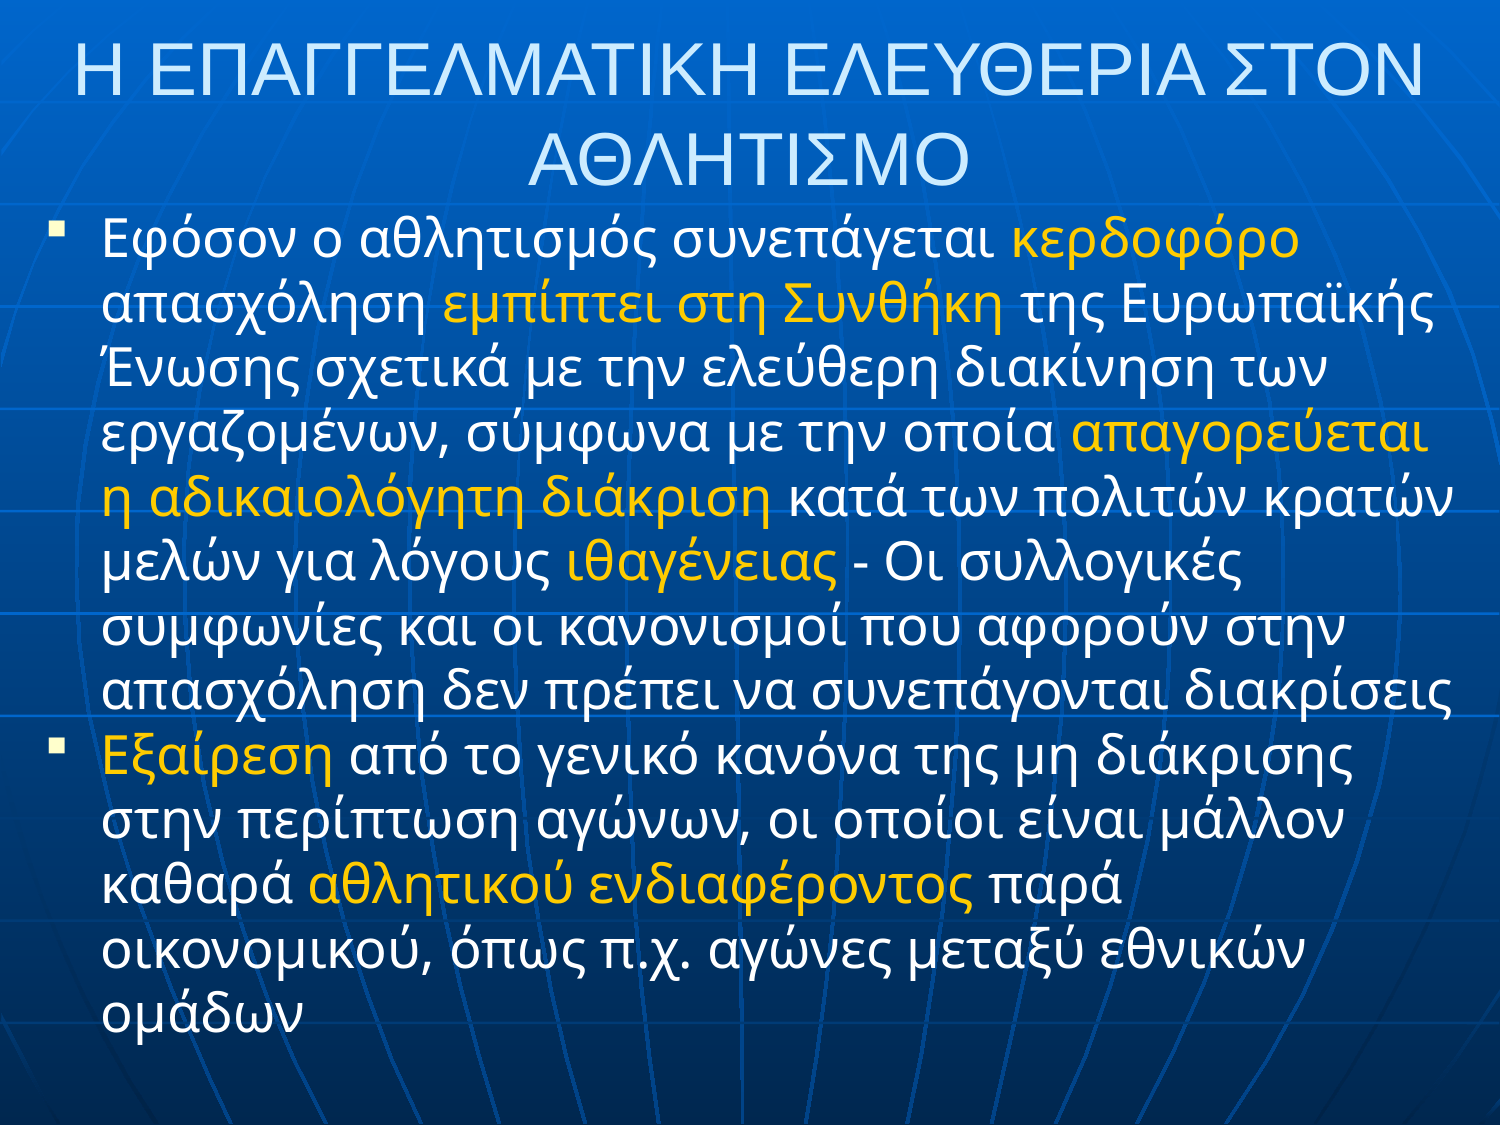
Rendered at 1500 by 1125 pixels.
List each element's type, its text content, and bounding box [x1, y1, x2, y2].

subtitle Εφόσον ο αθλητισμός συνεπάγεται κερδοφόρο απασχόληση εμπίπτει στη Συνθήκη της Ευρωπαϊκής Ένωσης σχετικά με την ελεύθερη διακίνηση των εργαζομένων, σύμφωνα με την οποία απαγορεύεται η αδικαιολόγητη διάκριση κατά των πολιτών κρατών μελών για λόγους ιθαγένειας - Οι συλλογικές συμφωνίες και οι κανονισμοί που αφορούν στην απασχόληση δεν πρέπει να συνεπάγονται διακρίσεις Εξαίρεση από το γενικό κανόνα της μη διάκρισης στην περίπτωση αγώνων, οι οποίοι είναι μάλλον καθαρά αθλητικού ενδιαφέροντος παρά οικονομικού, όπως π.χ. αγώνες μεταξύ εθνικών ομάδων [29, 196, 1483, 1106]
title Η ΕΠΑΓΓΕΛΜΑΤΙΚΗ ΕΛΕΥΘΕΡΙΑ ΣΤΟΝ ΑΘΛΗΤΙΣΜΟ [29, 19, 1471, 196]
